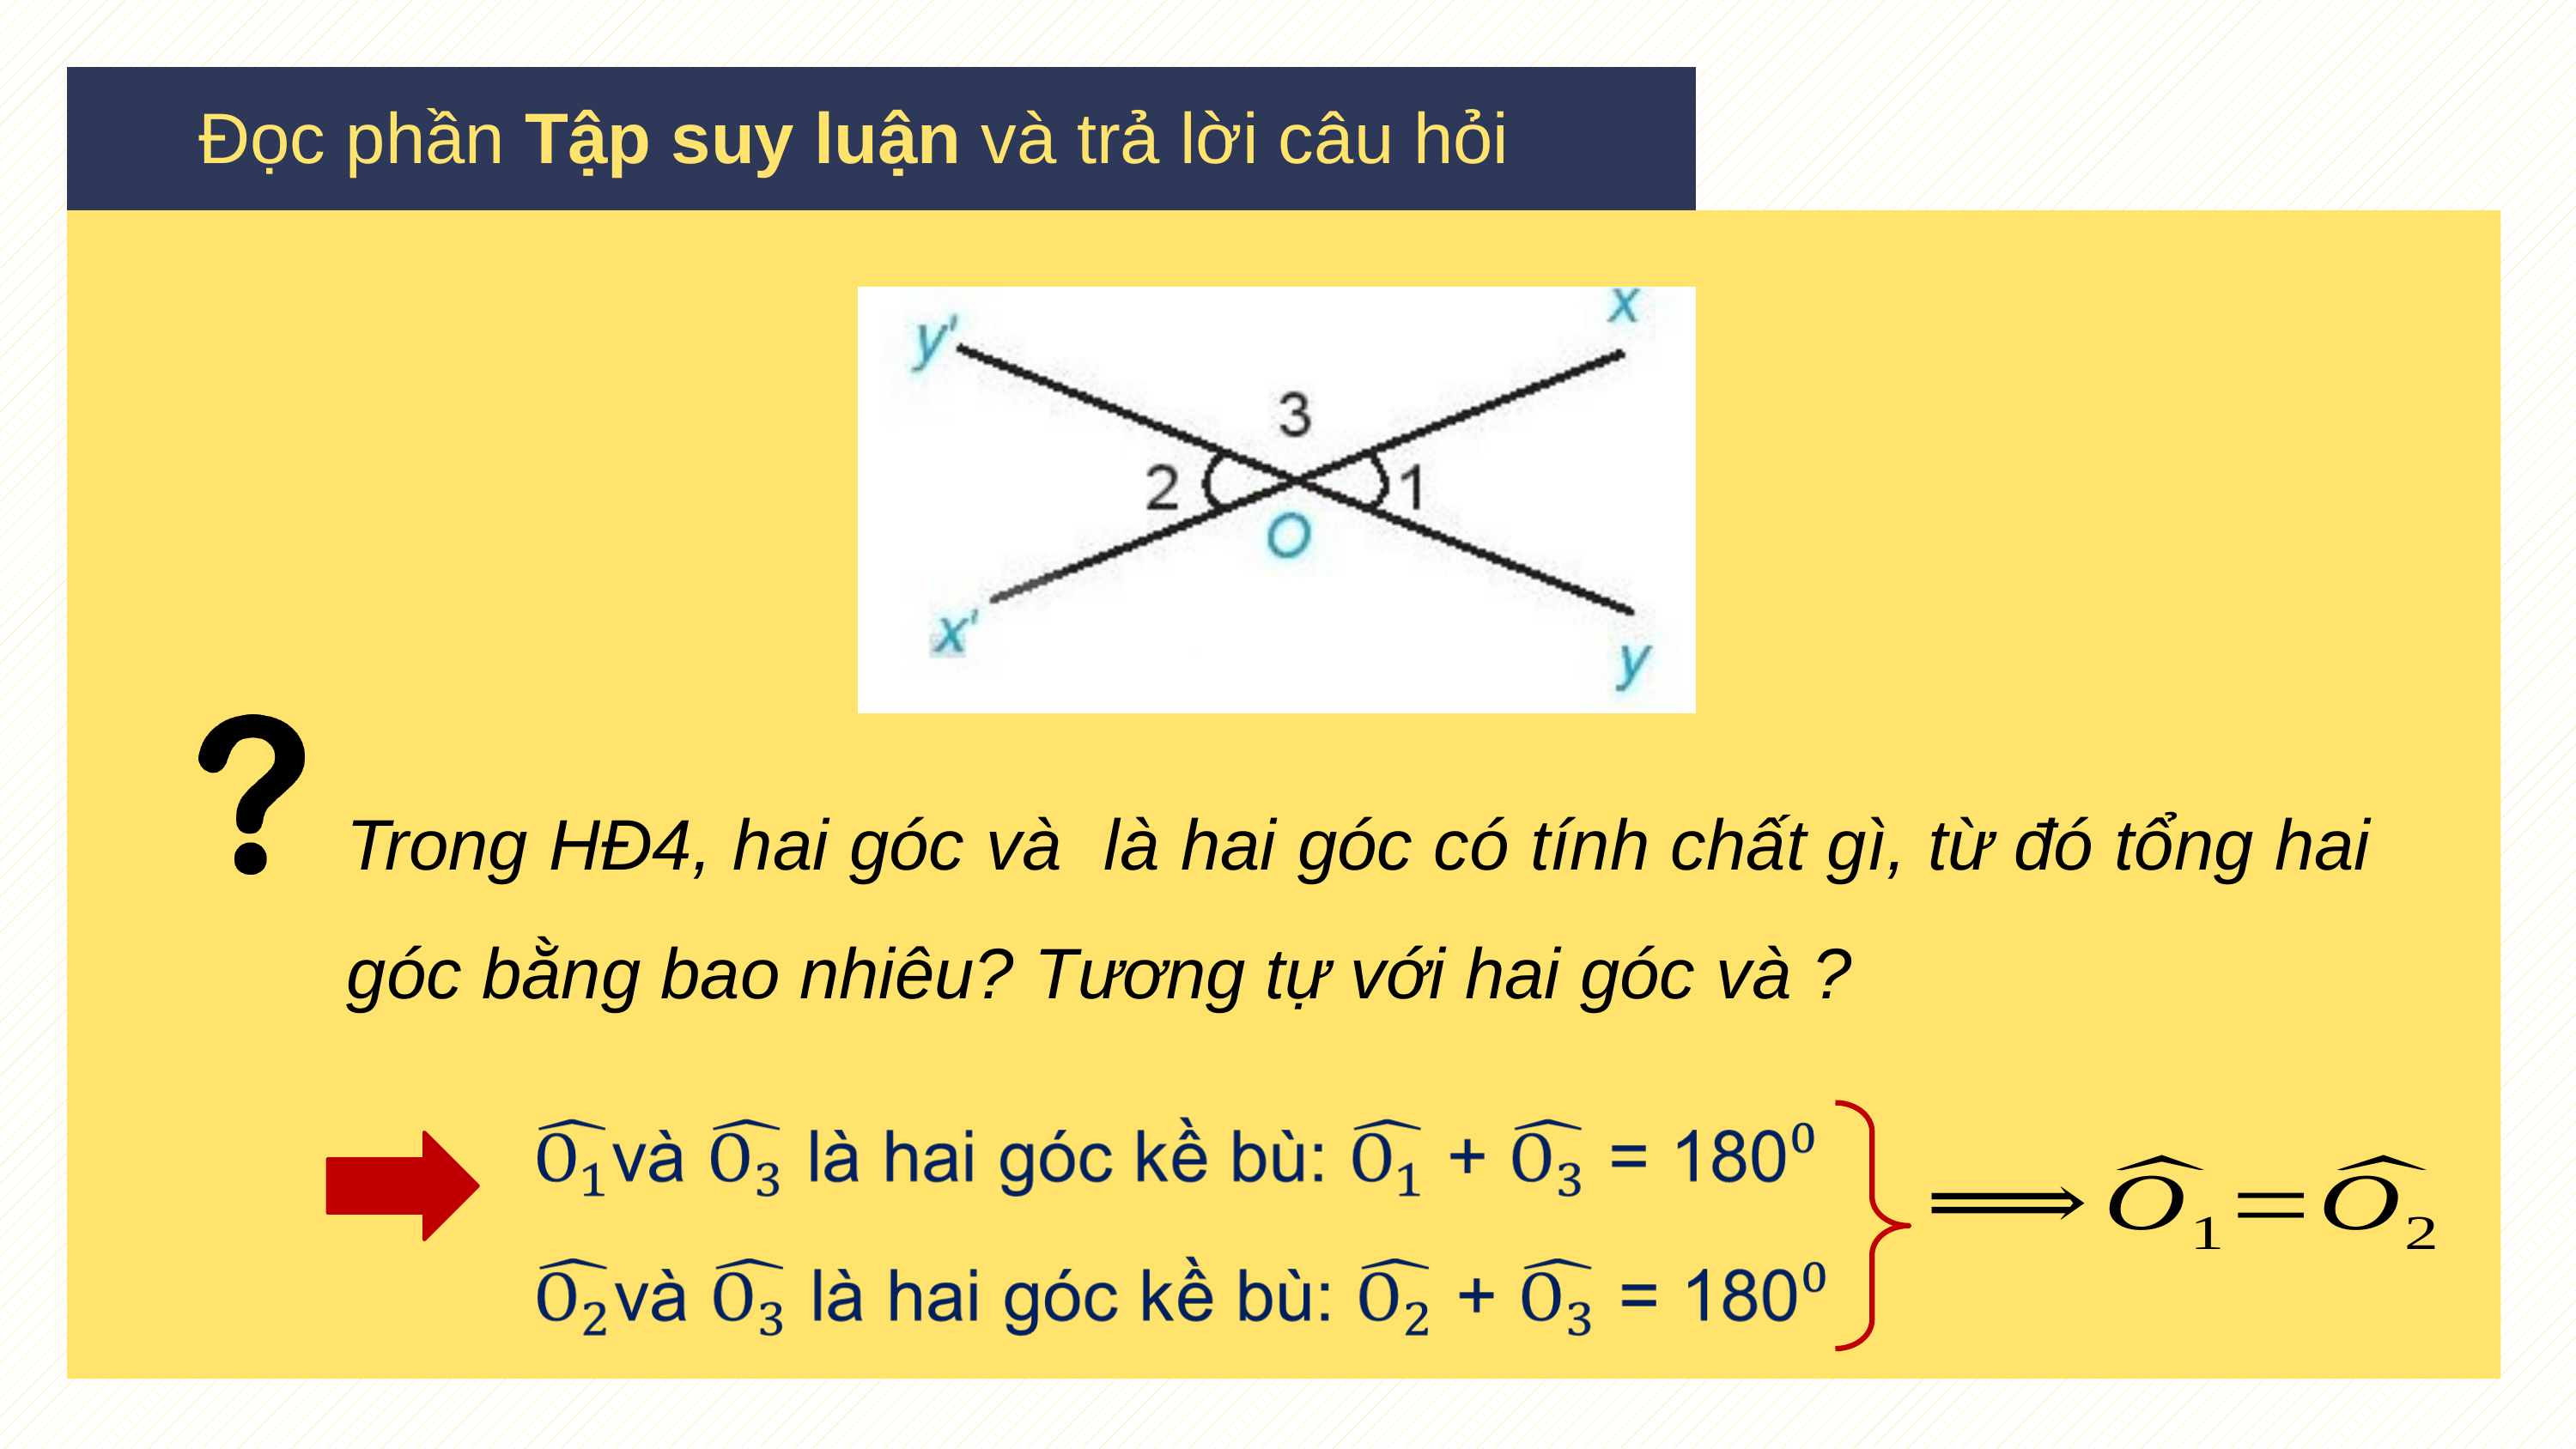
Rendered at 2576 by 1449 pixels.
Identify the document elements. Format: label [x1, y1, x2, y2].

text_box [1838, 1252, 1874, 1349]
text_box [325, 1131, 480, 1242]
picture [858, 287, 1697, 713]
text_box [66, 66, 1697, 211]
text_box [67, 210, 2501, 1379]
picture [198, 714, 305, 875]
picture [519, 1089, 1931, 1368]
